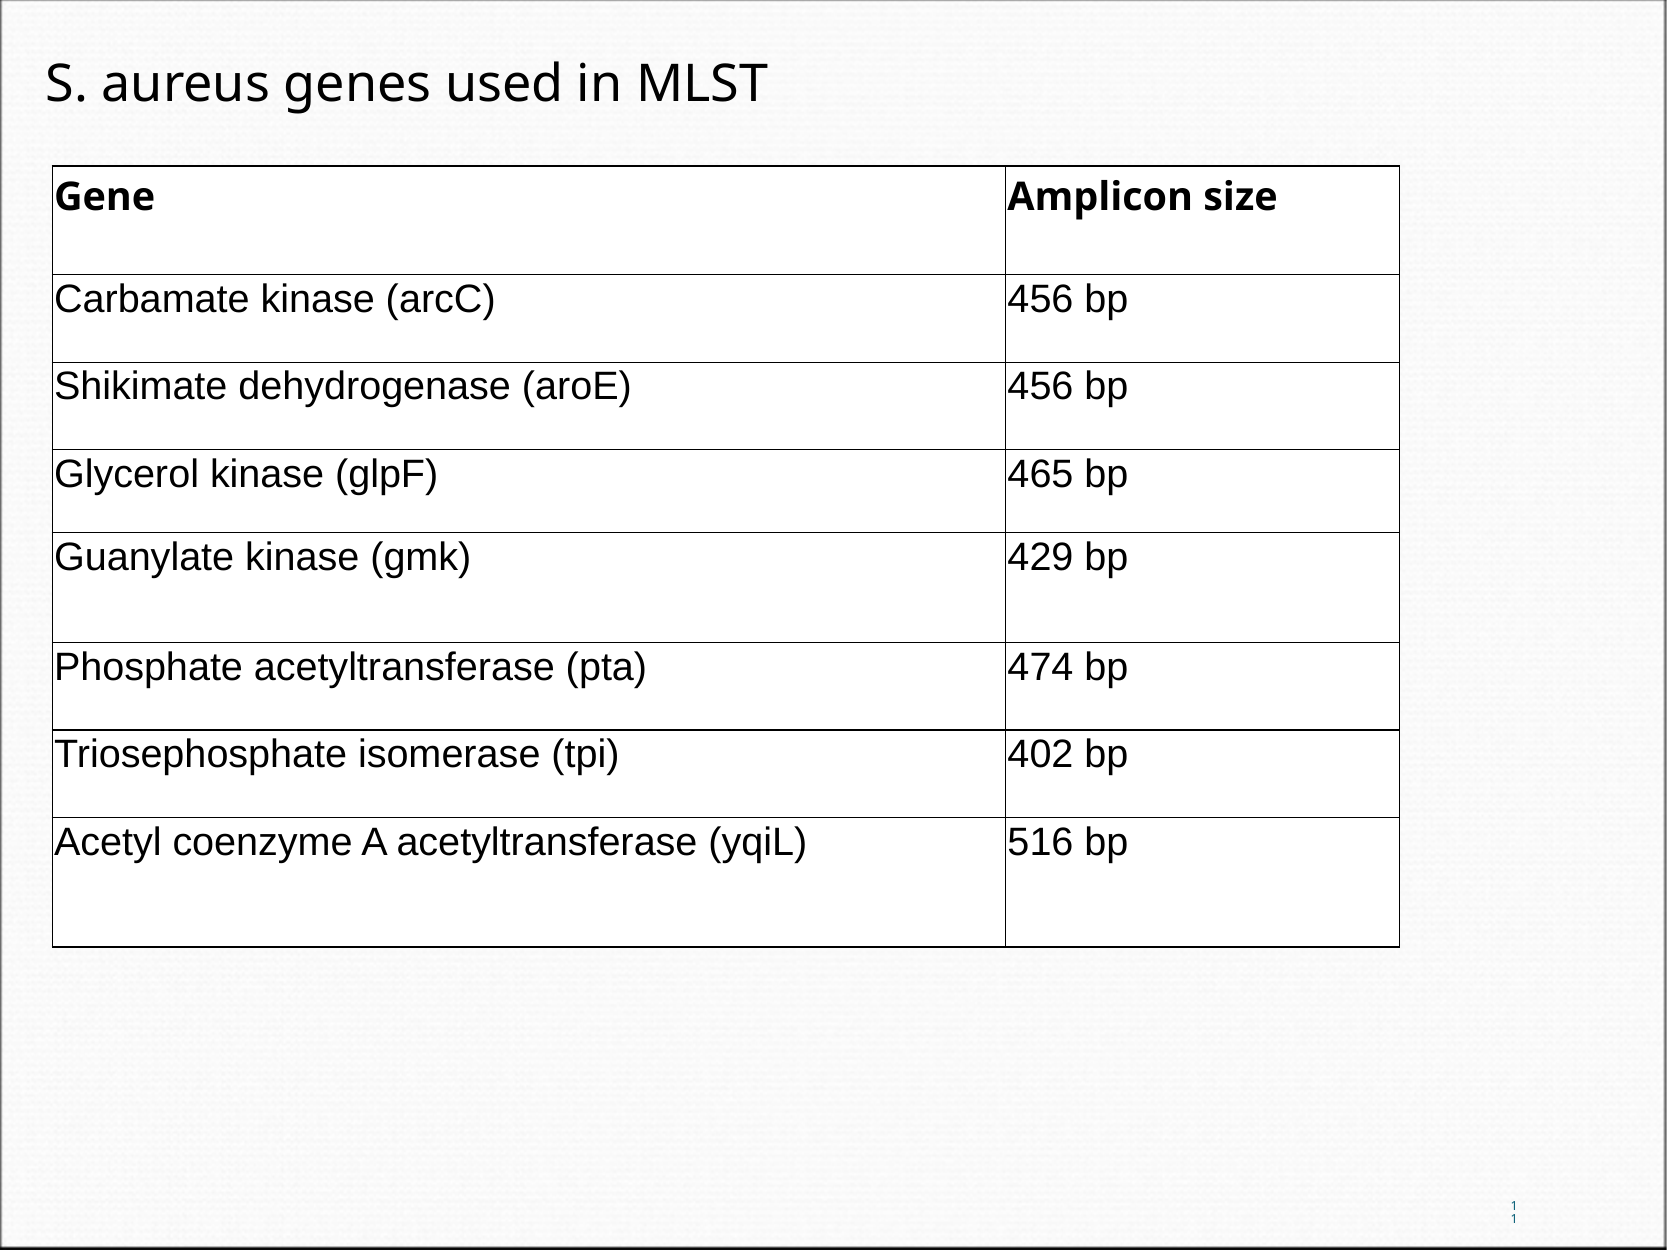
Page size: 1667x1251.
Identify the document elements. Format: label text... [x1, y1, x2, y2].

text_box S. aureus genes used in MLST [45, 49, 1278, 137]
table_cell 474 bp [1006, 643, 1399, 729]
table_cell 465 bp [1006, 450, 1399, 532]
table_cell Triosephosphate isomerase (tpi) [53, 731, 1005, 817]
table_cell Glycerol kinase (glpF) [53, 450, 1005, 532]
table_cell Carbamate kinase (arcC) [53, 275, 1005, 362]
table_cell Acetyl coenzyme A acetyltransferase (yqiL) [53, 818, 1005, 946]
table_cell Phosphate acetyltransferase (pta) [53, 643, 1005, 729]
picture [0, 0, 1667, 1250]
table_header Amplicon size [1006, 167, 1399, 274]
table_cell 429 bp [1006, 533, 1399, 642]
table_cell 402 bp [1006, 731, 1399, 817]
table_cell Guanylate kinase (gmk) [53, 533, 1005, 642]
slide_number 11 [1495, 1191, 1529, 1223]
table_cell 516 bp [1006, 818, 1399, 946]
table_header Gene [53, 167, 1005, 274]
table_cell 456 bp [1006, 363, 1399, 449]
table_cell 456 bp [1006, 275, 1399, 362]
table_cell Shikimate dehydrogenase (aroE) [53, 363, 1005, 449]
